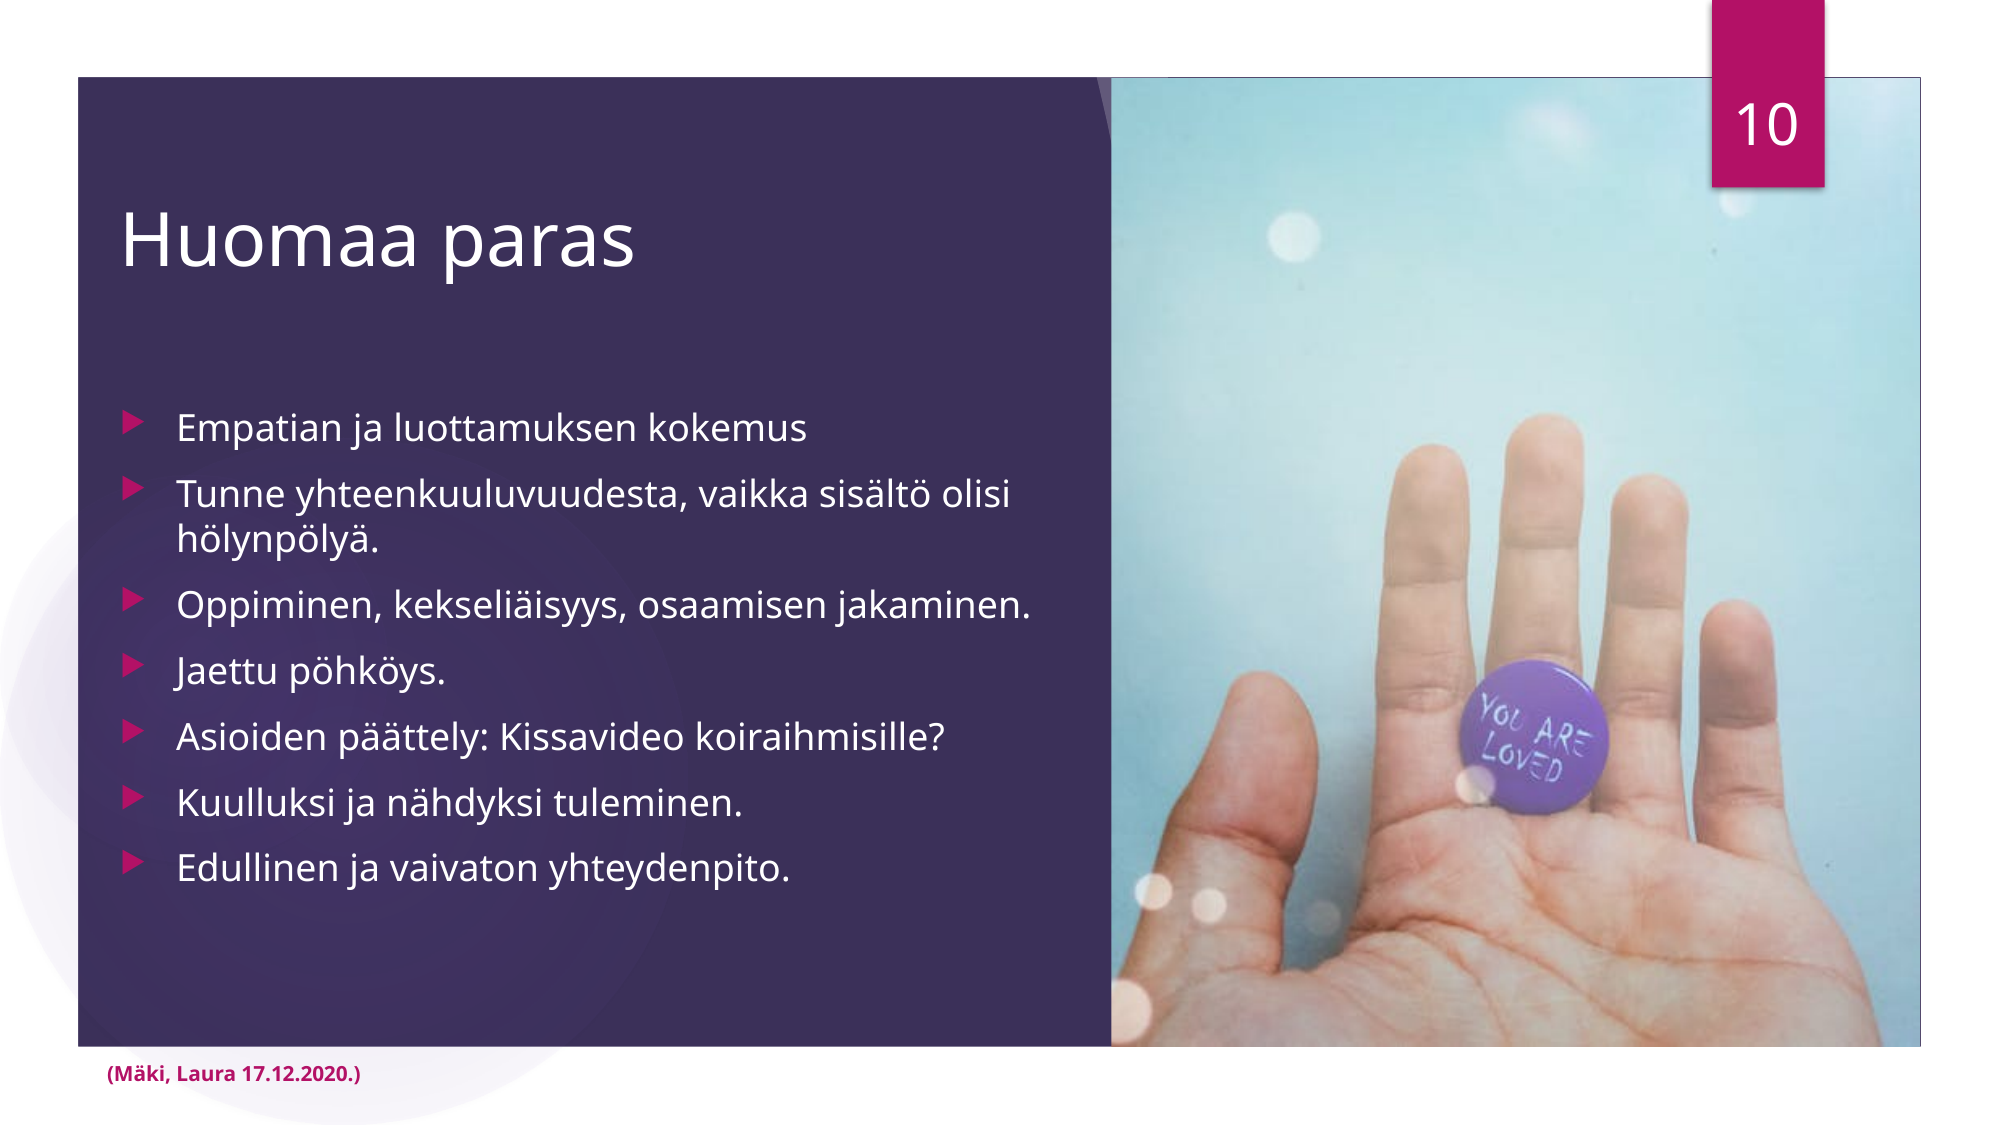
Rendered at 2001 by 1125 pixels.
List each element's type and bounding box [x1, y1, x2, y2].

list [1110, 78, 1921, 1047]
text_box [0, 0, 2000, 1125]
